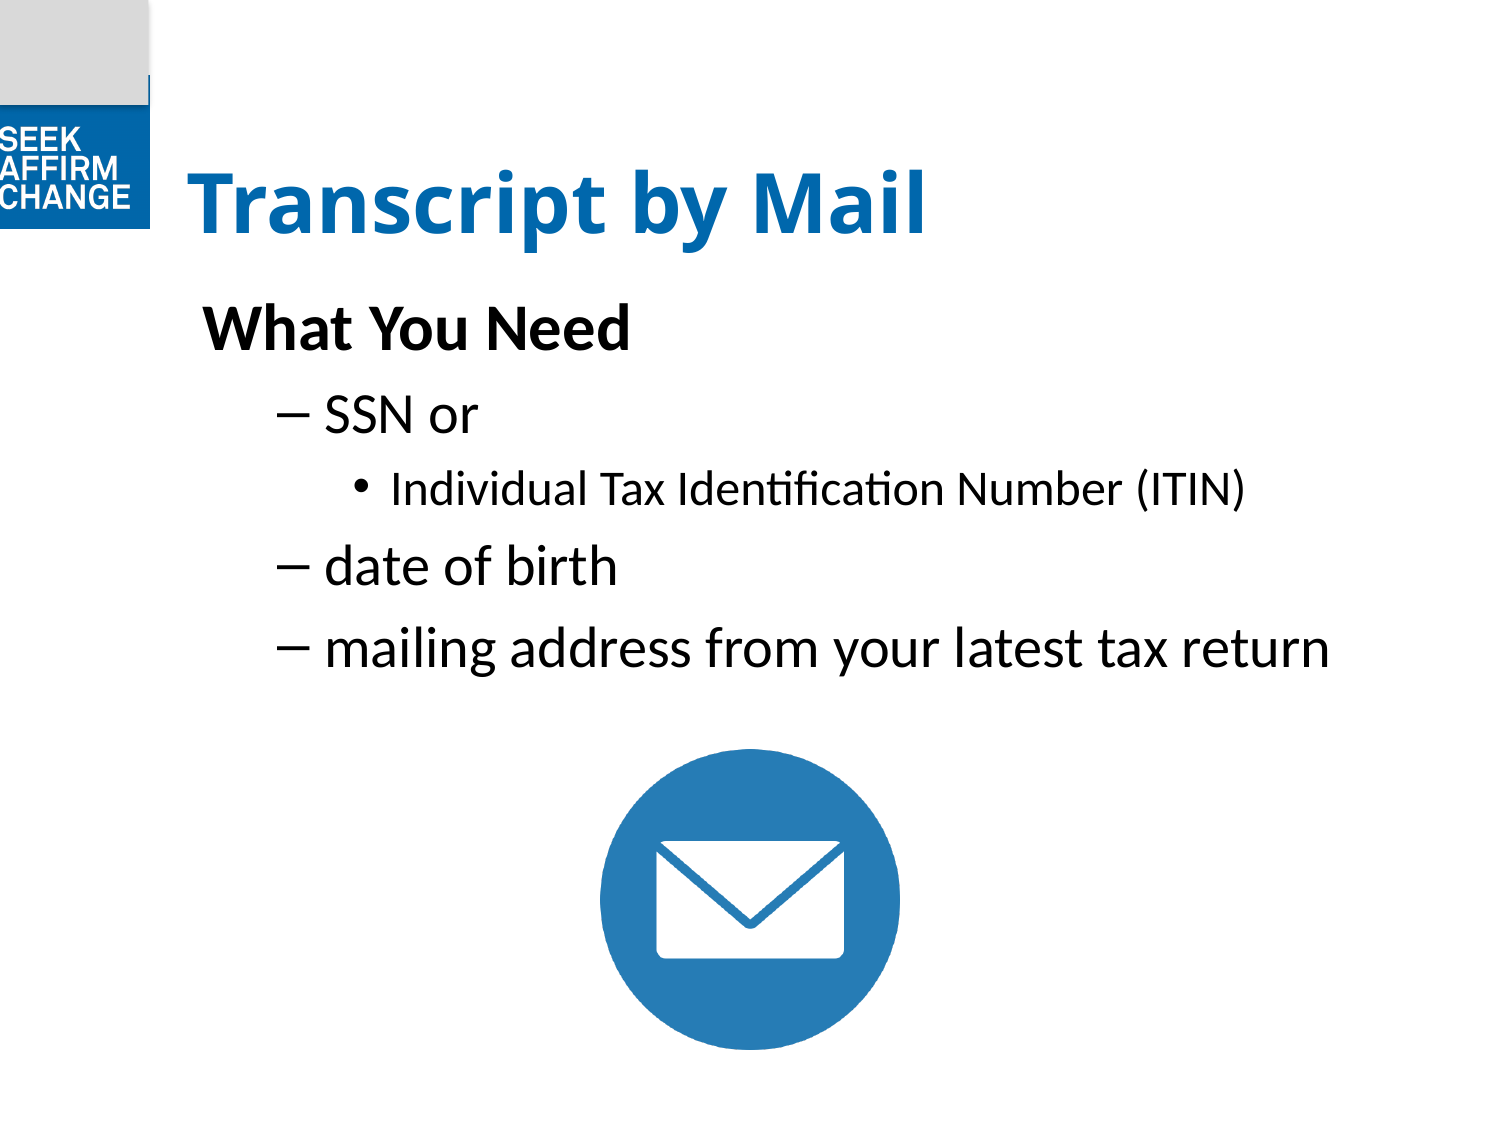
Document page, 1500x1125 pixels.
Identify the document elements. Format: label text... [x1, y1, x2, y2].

text_box Transcript by Mail [149, 142, 1500, 258]
picture [599, 749, 901, 1051]
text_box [0, 0, 151, 229]
list What You Need SSN or Individual Tax Identification Number (ITIN) date of birth mailing address from your latest tax return [187, 276, 1350, 713]
